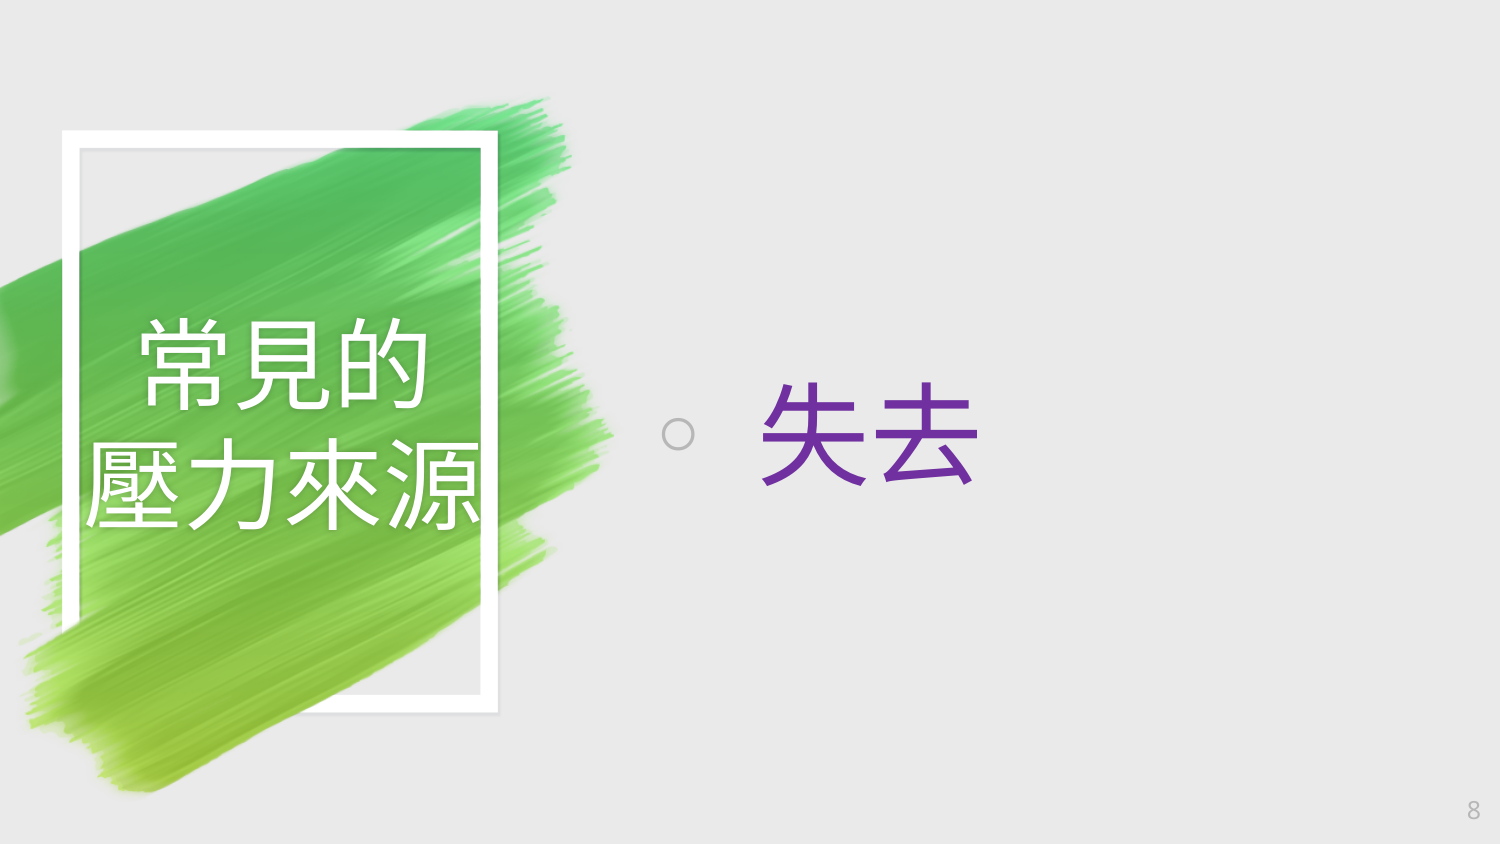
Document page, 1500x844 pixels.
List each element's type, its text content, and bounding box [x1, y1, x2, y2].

title 常見的 壓力來源 [75, 149, 492, 696]
picture [0, 0, 1500, 844]
list 失去 [630, 132, 1426, 713]
slide_number 8 [1391, 779, 1482, 844]
